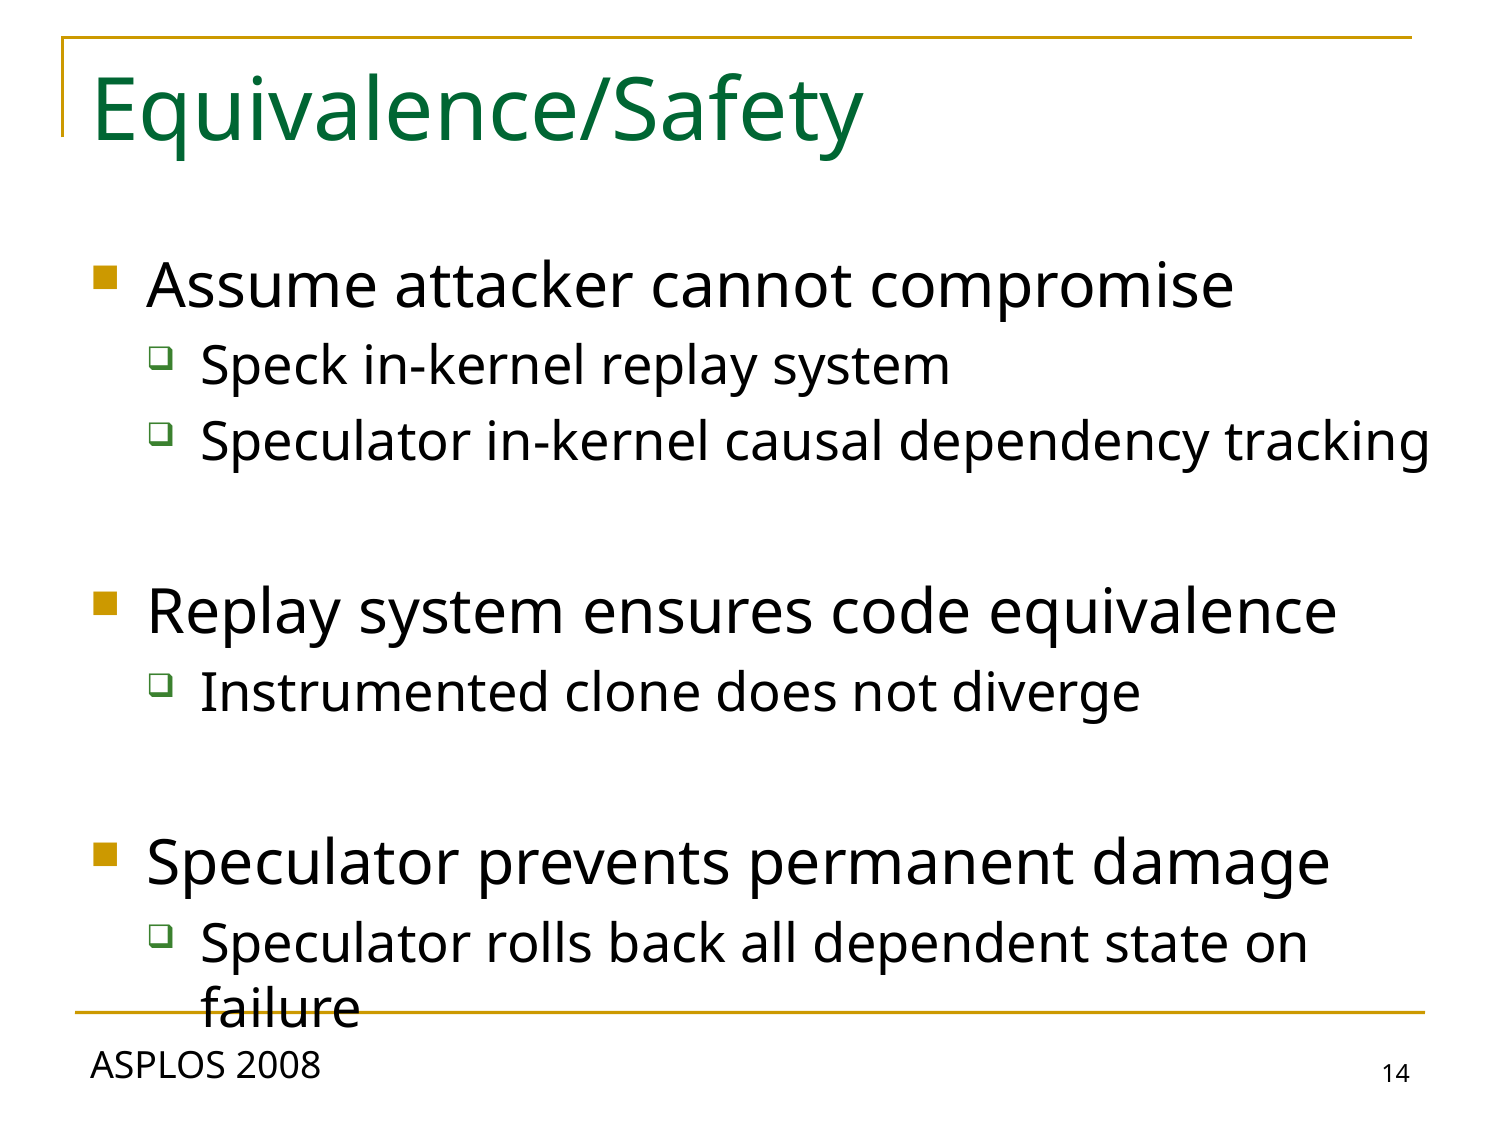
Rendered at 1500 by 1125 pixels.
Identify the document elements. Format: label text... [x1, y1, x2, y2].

list Assume attacker cannot compromise Speck in-kernel replay system Speculator in-kernel causal dependency tracking Replay system ensures code equivalence Instrumented clone does not diverge Speculator prevents permanent damage Speculator rolls back all dependent state on failure [74, 237, 1463, 1006]
footer ASPLOS 2008 [74, 1024, 551, 1101]
slide_number 14 [1074, 1023, 1426, 1100]
title Equivalence/Safety [74, 45, 1426, 233]
